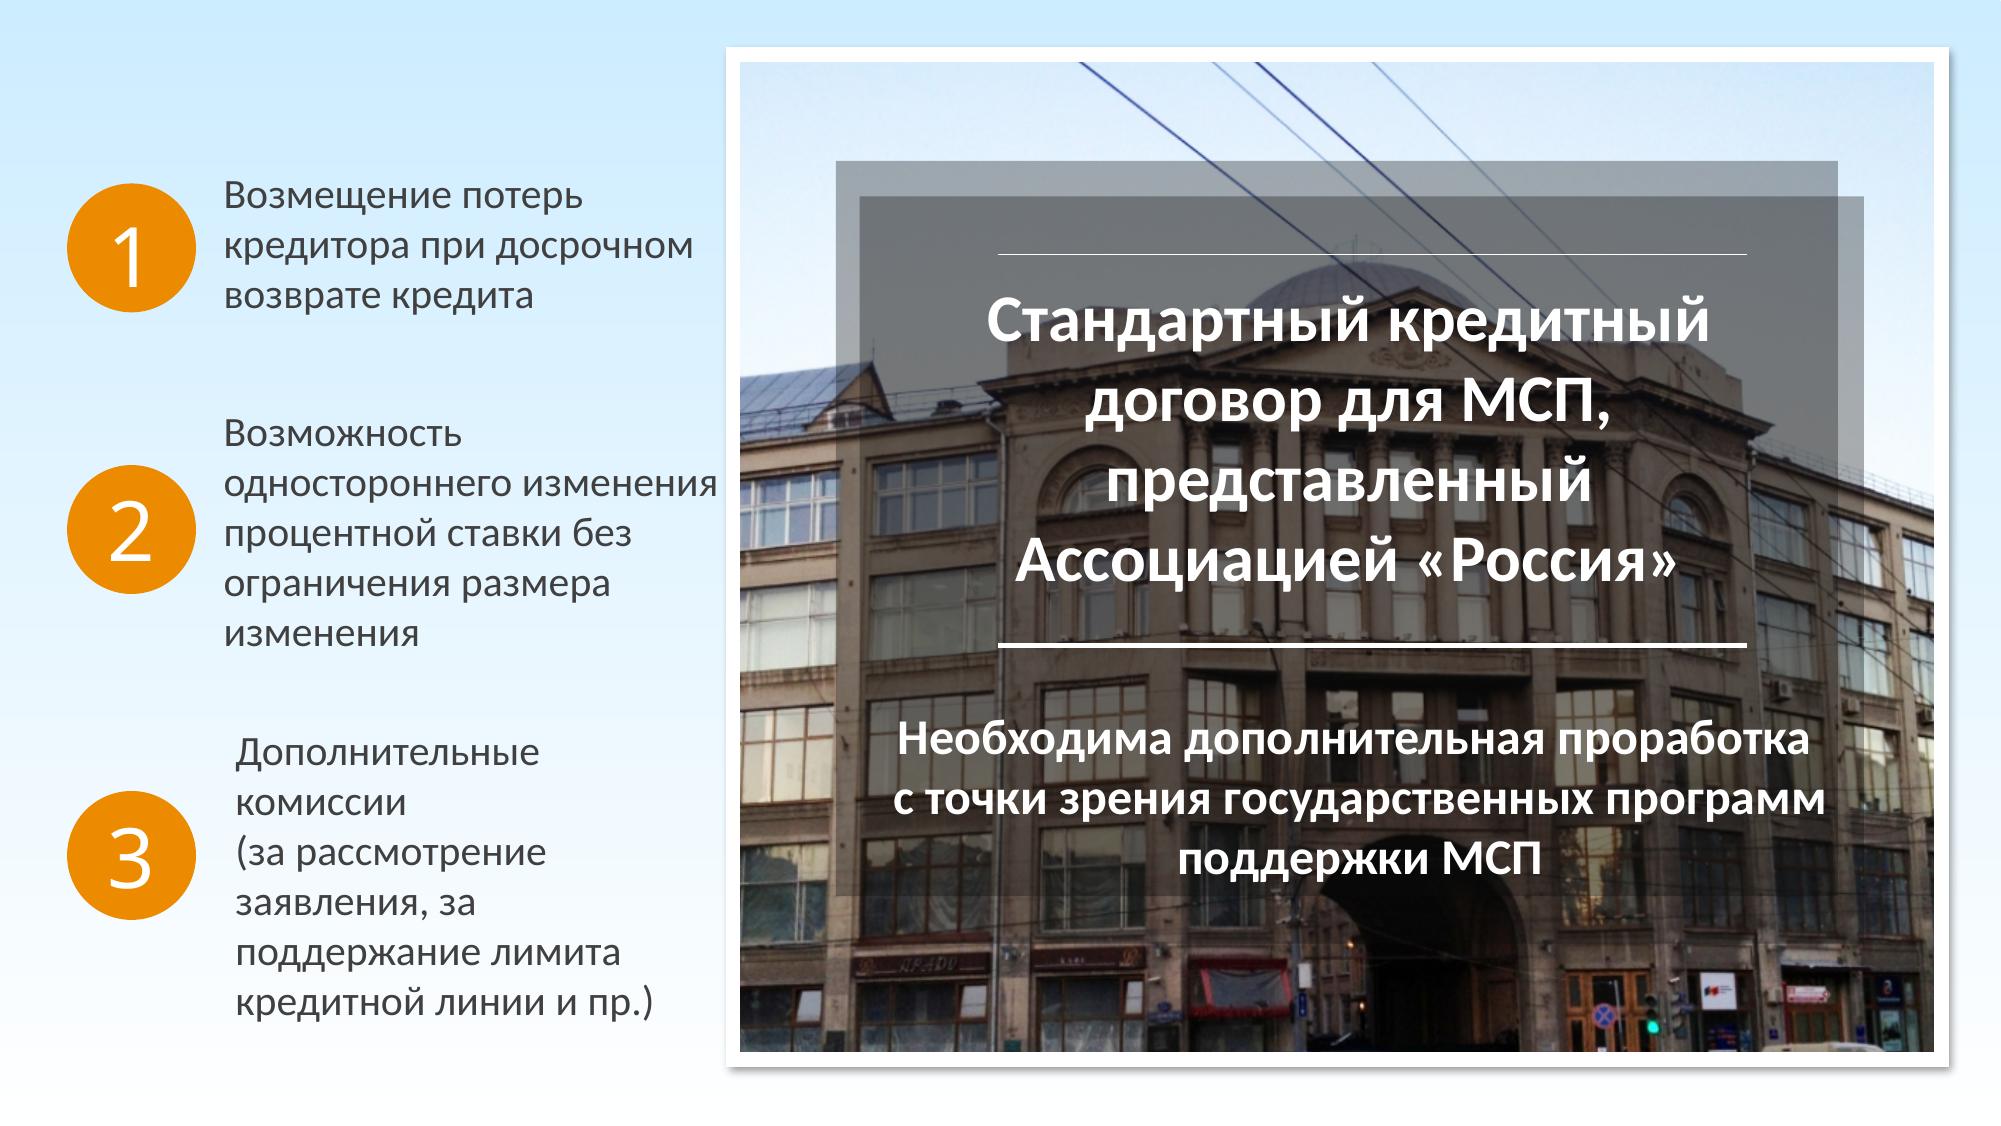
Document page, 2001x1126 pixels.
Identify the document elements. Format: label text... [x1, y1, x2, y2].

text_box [66, 790, 197, 921]
picture [740, 61, 1935, 1053]
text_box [66, 464, 197, 595]
text_box Дополнительные комиссии (за рассмотрение заявления, за поддержание лимита кредитной линии и пр.) [220, 716, 729, 1031]
text_box Возможность одностороннего изменения процентной ставки без ограничения размера изменения [208, 397, 735, 663]
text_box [66, 183, 197, 314]
text_box Возмещение потерь кредитора при досрочном возврате кредита [208, 159, 735, 325]
